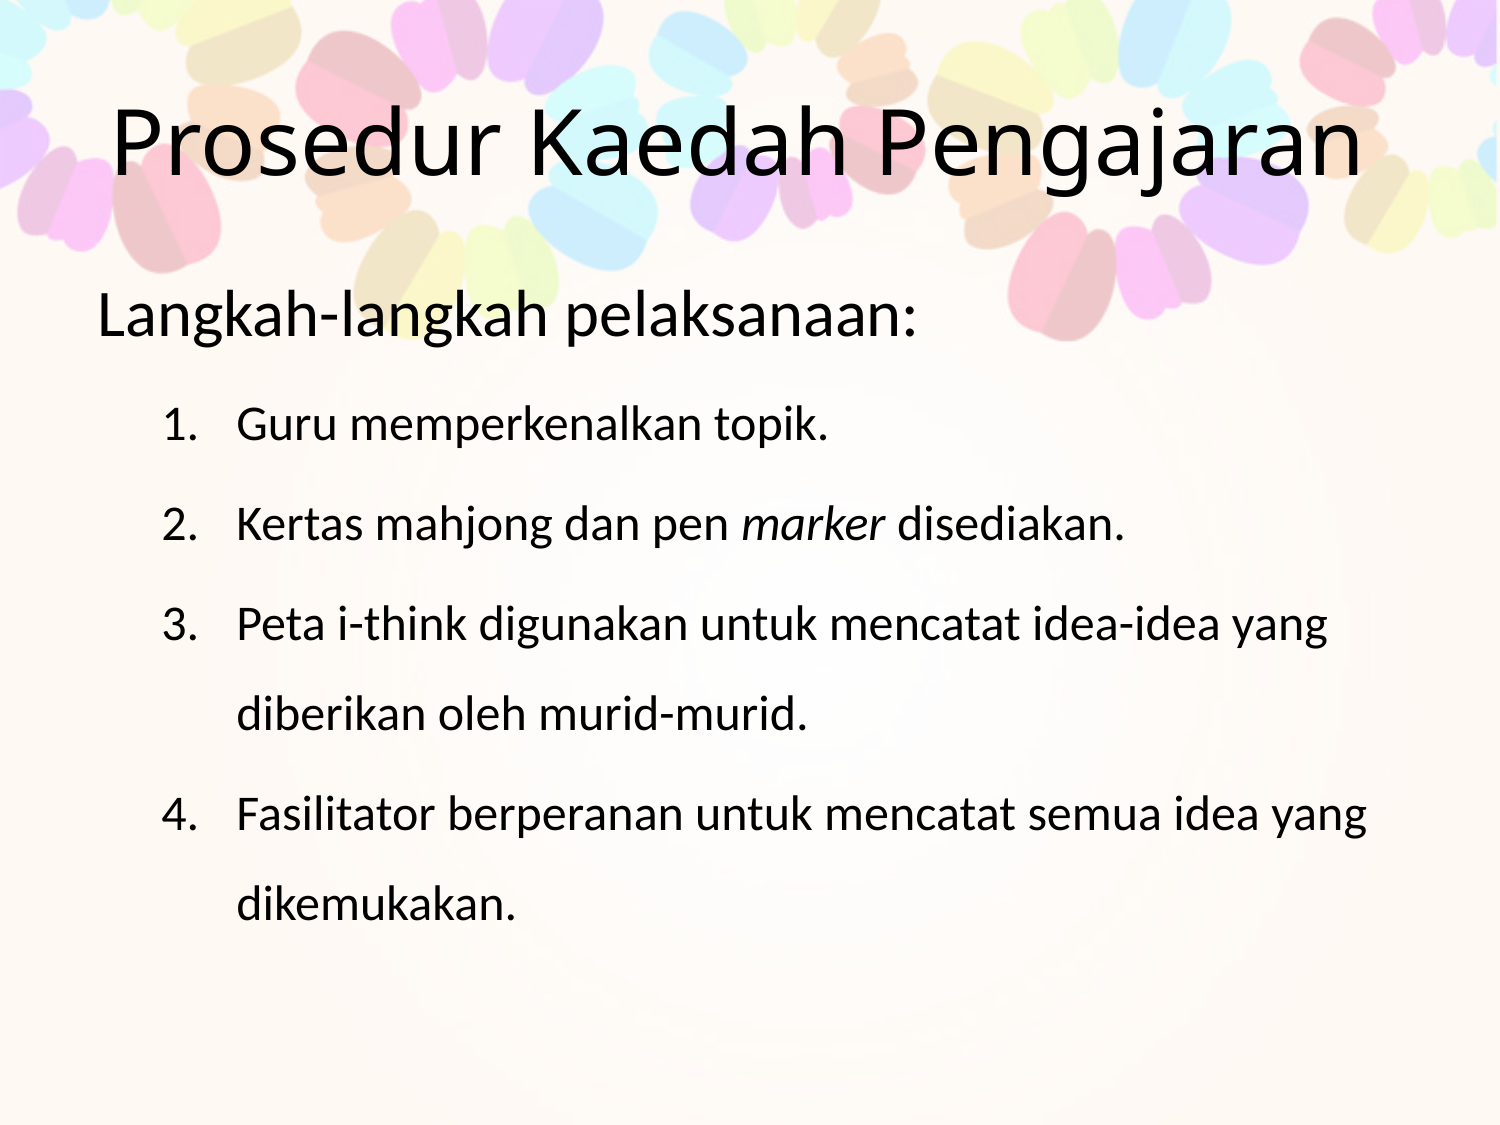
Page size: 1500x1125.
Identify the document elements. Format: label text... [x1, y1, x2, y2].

list Langkah-langkah pelaksanaan: Guru memperkenalkan topik. Kertas mahjong dan pen marker disediakan. Peta i-think digunakan untuk mencatat idea-idea yang diberikan oleh murid-murid. Fasilitator berperanan untuk mencatat semua idea yang dikemukakan. [82, 222, 1432, 966]
title Prosedur Kaedah Pengajaran [75, 45, 1425, 233]
